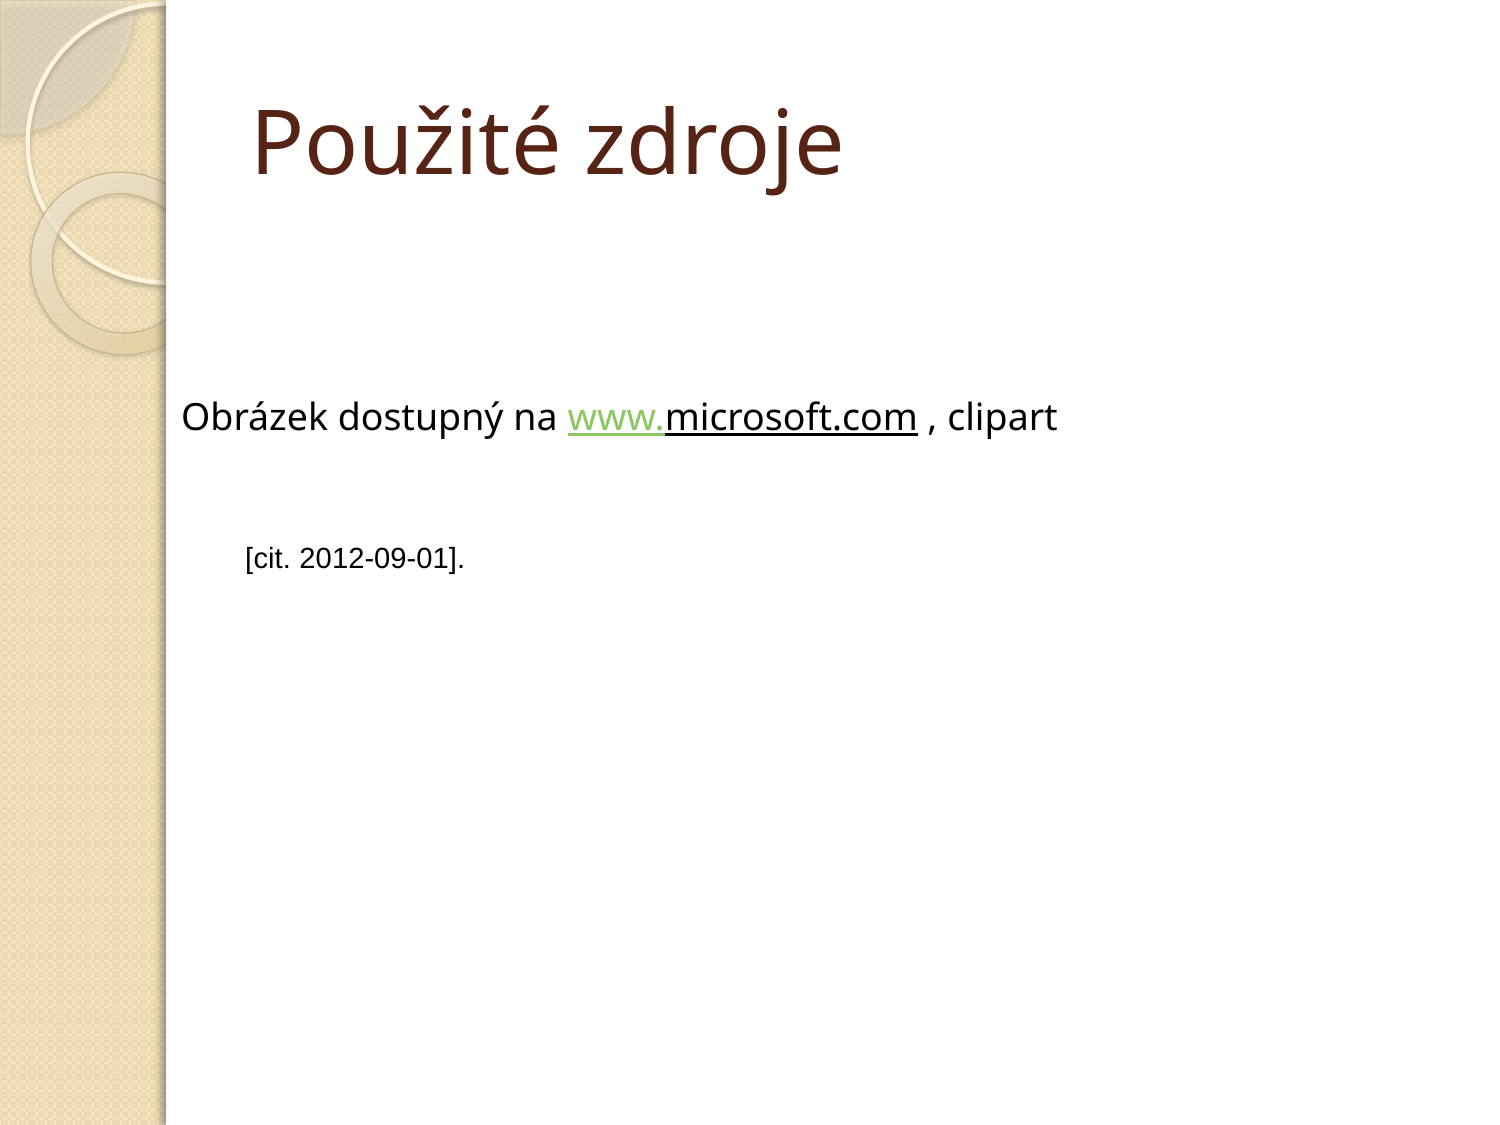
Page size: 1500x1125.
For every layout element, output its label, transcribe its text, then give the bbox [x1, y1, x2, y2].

text_box [182, 219, 1413, 1008]
title Použité zdroje [235, 45, 1466, 233]
text_box [cit. 2012-09-01]. [230, 531, 916, 582]
text_box Obrázek dostupný na www.microsoft.com , clipart [166, 385, 1073, 497]
